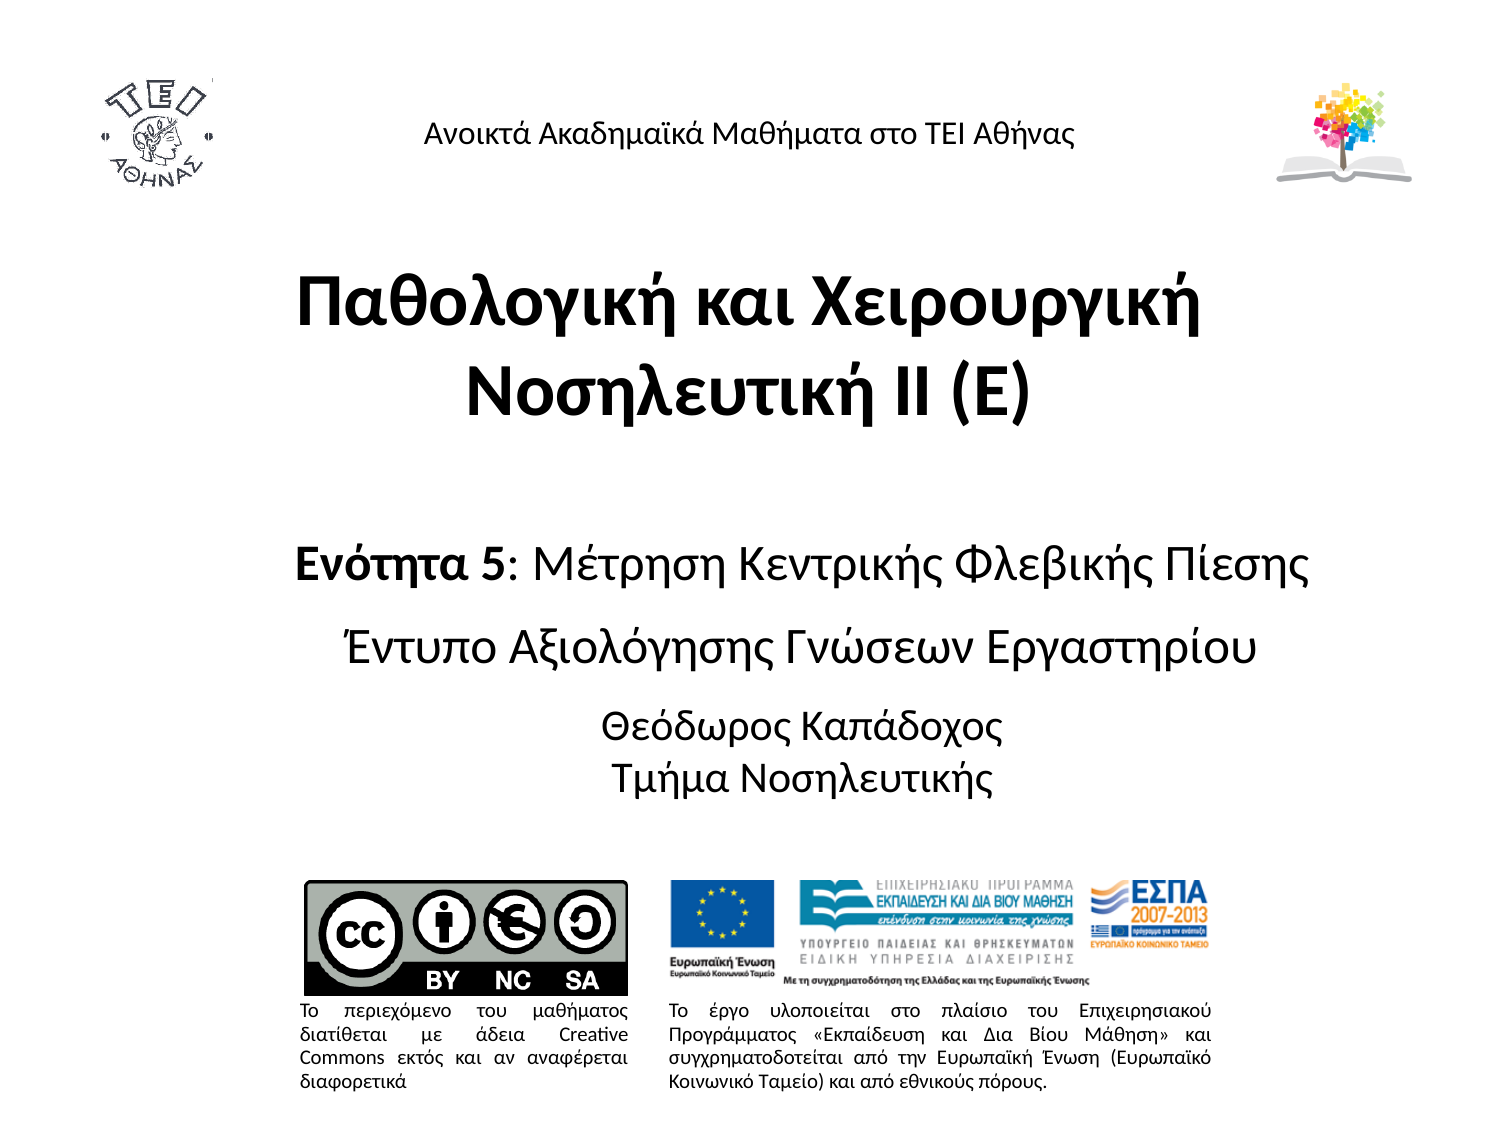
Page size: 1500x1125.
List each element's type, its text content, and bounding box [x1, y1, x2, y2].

text_box Ανοικτά Ακαδημαϊκά Μαθήματα στο ΤΕΙ Αθήνας [217, 103, 1268, 159]
picture [100, 77, 213, 193]
table_header Το περιεχόμενο του μαθήματος διατίθεται με άδεια Creative Commons εκτός και αν αναφέρεται διαφορετικά [289, 999, 640, 1125]
picture [303, 880, 628, 996]
picture [663, 880, 1214, 996]
subtitle Ενότητα 5: Μέτρηση Κεντρικής Φλεβικής Πίεσης Έντυπο Αξιολόγησης Γνώσεων Εργαστηρίου Θεόδωρος Καπάδοχος Τμήμα Νοσηλευτικής [191, 521, 1414, 810]
title Παθολογική και Χειρουργική Νοσηλευτική ΙΙ (Ε) [112, 219, 1388, 461]
picture [1273, 77, 1414, 185]
table_header Το έργο υλοποιείται στο πλαίσιο του Επιχειρησιακού Προγράμματος «Εκπαίδευση και Δια Βίου Μάθηση» και συγχρηματοδοτείται από την Ευρωπαϊκή Ένωση (Ευρωπαϊκό Κοινωνικό Ταμείο) και από εθνικούς πόρους. [640, 999, 1223, 1125]
